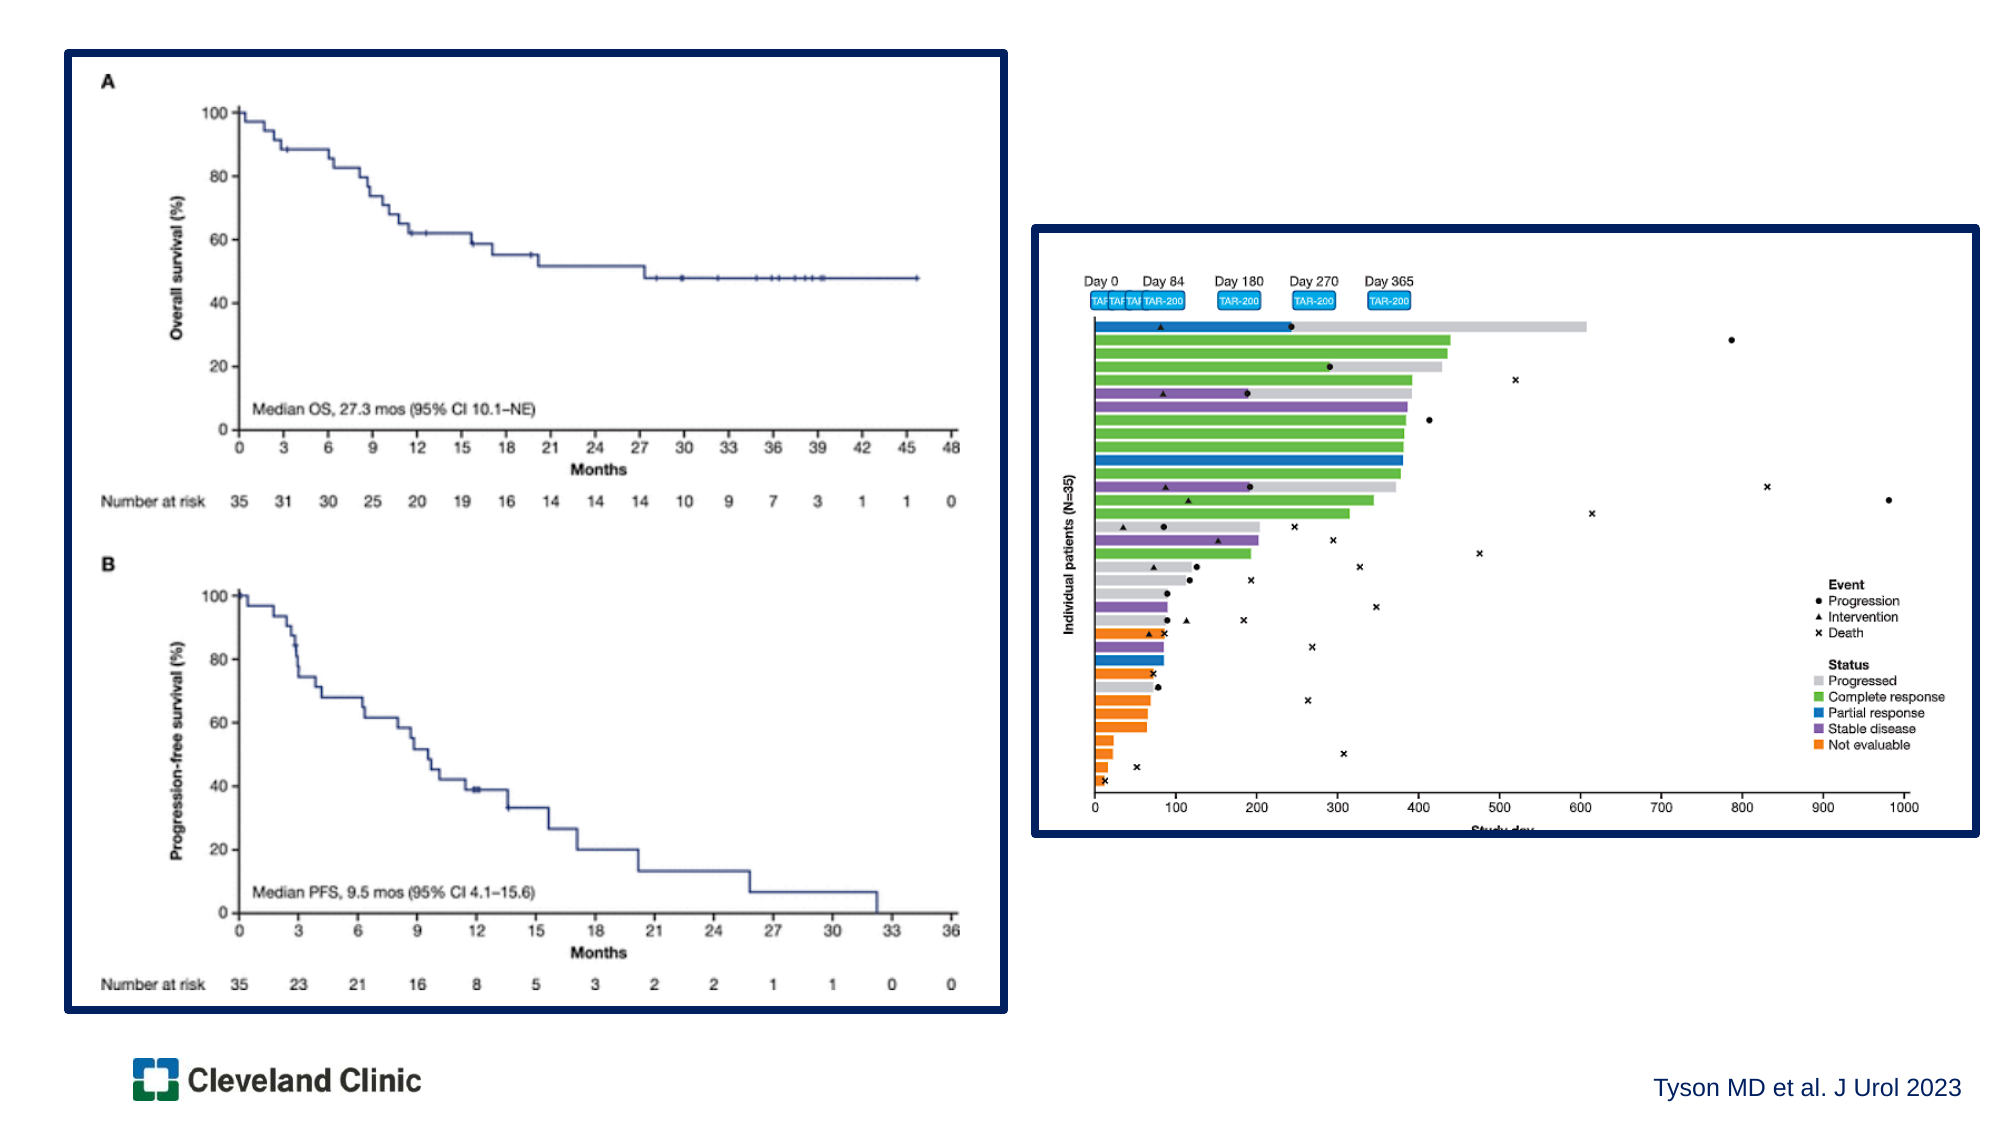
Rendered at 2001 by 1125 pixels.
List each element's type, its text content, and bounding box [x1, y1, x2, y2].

picture [133, 1058, 421, 1101]
picture [71, 57, 1001, 1007]
text_box Tyson MD et al. J Urol 2023 [1638, 1064, 2000, 1109]
picture [1039, 232, 1972, 831]
